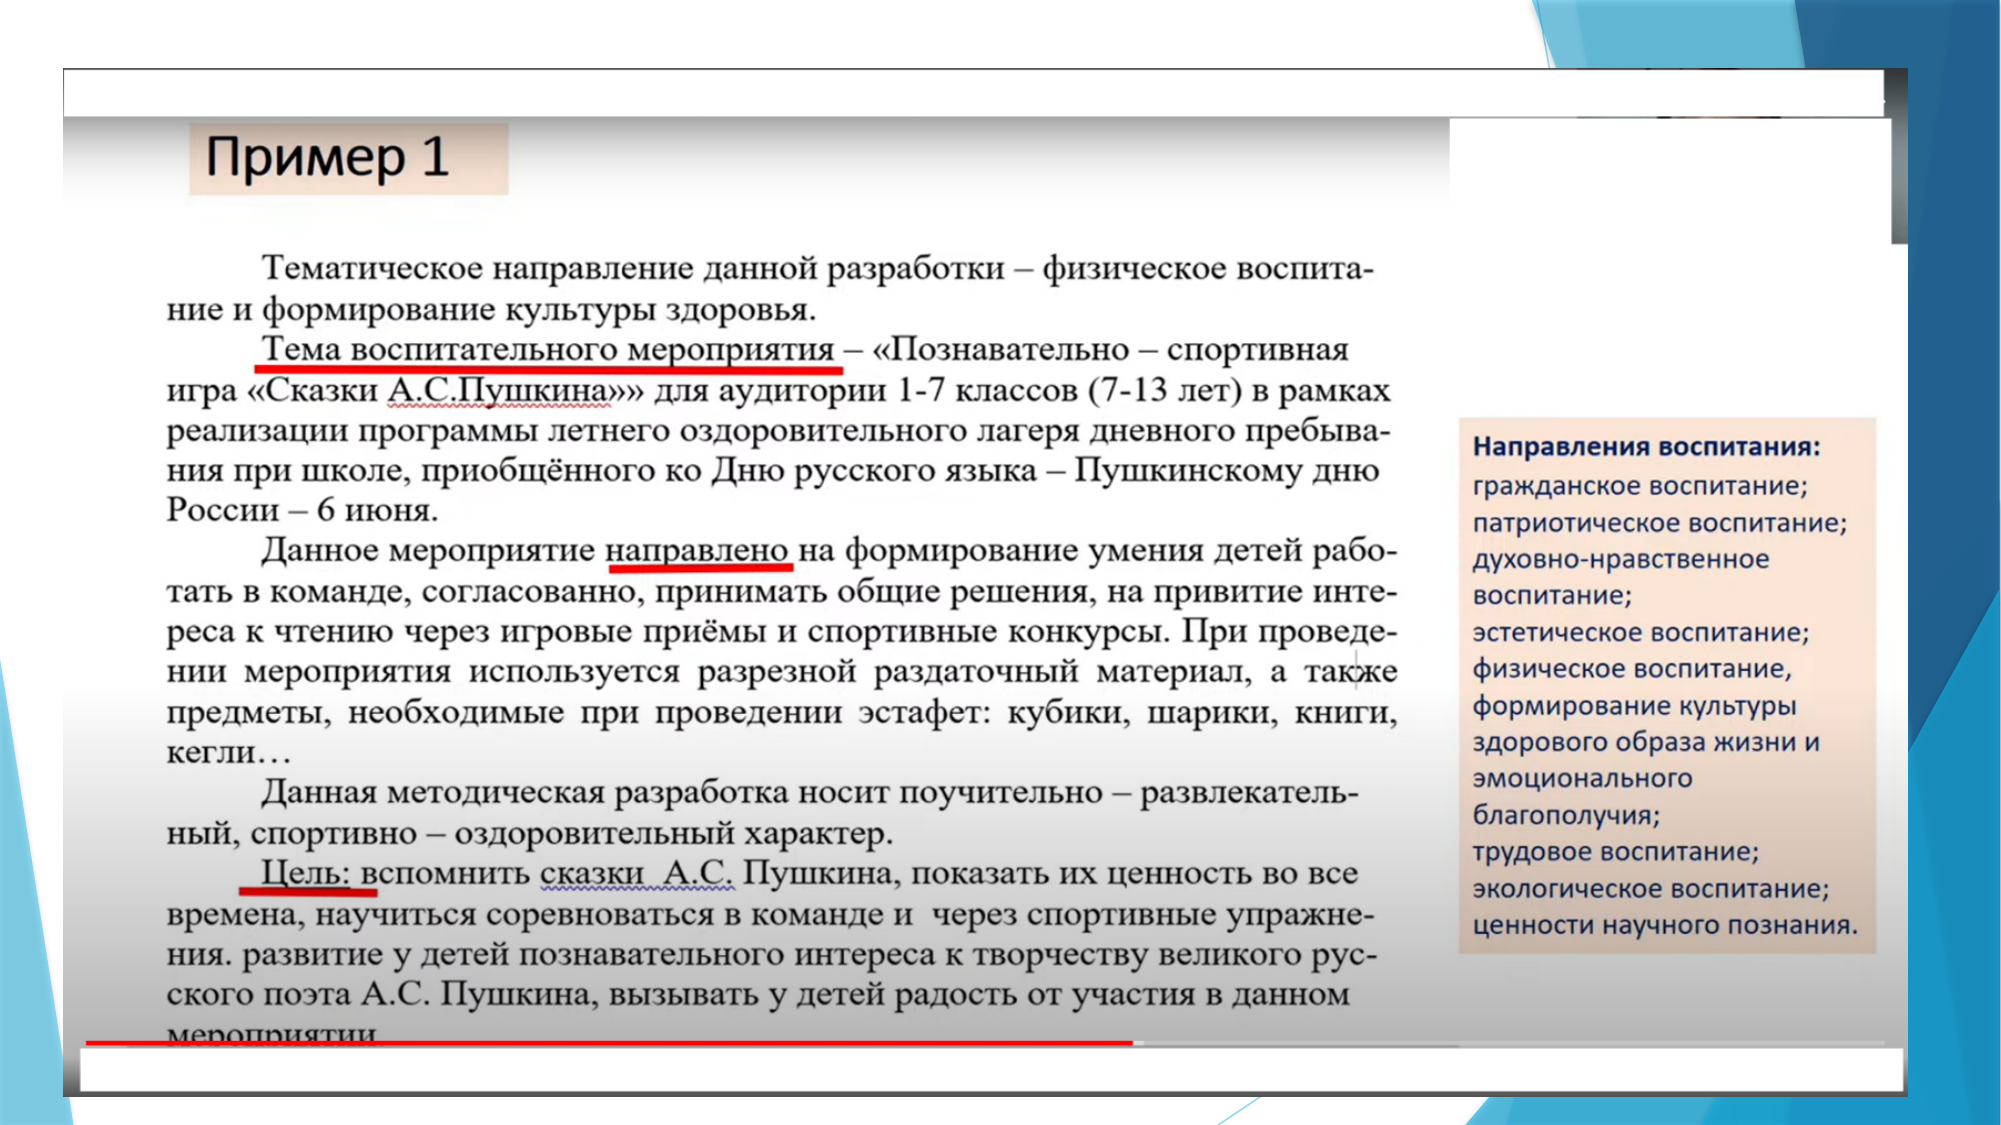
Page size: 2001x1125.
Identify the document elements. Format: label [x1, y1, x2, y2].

list [63, 67, 1908, 1097]
